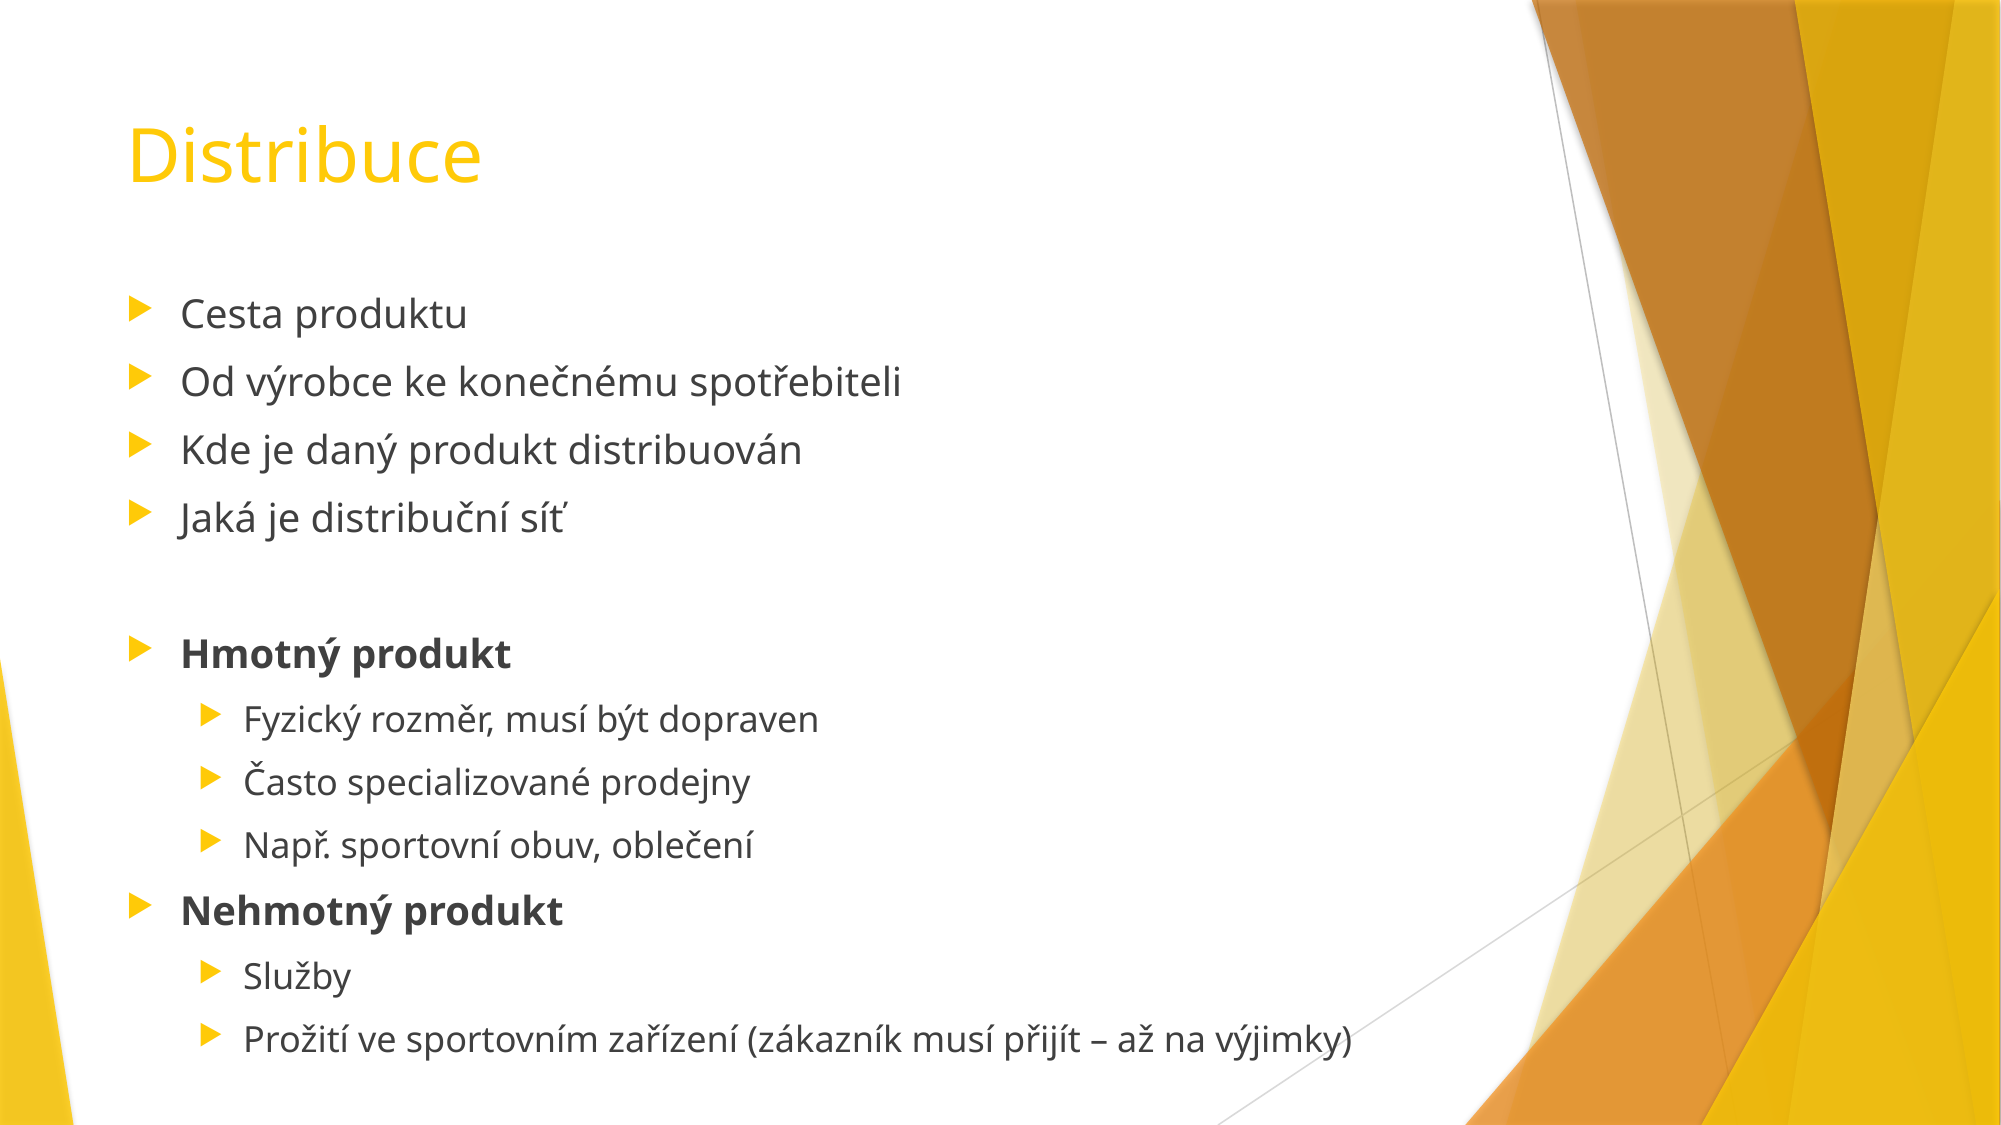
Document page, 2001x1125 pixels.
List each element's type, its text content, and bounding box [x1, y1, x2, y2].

title Distribuce [111, 99, 1522, 281]
list Cesta produktu Od výrobce ke konečnému spotřebiteli Kde je daný produkt distribuován Jaká je distribuční síť Hmotný produkt Fyzický rozměr, musí být dopraven Často specializované prodejny Např. sportovní obuv, oblečení Nehmotný produkt Služby Prožití ve sportovním zařízení (zákazník musí přijít – až na výjimky) [111, 281, 1522, 1073]
